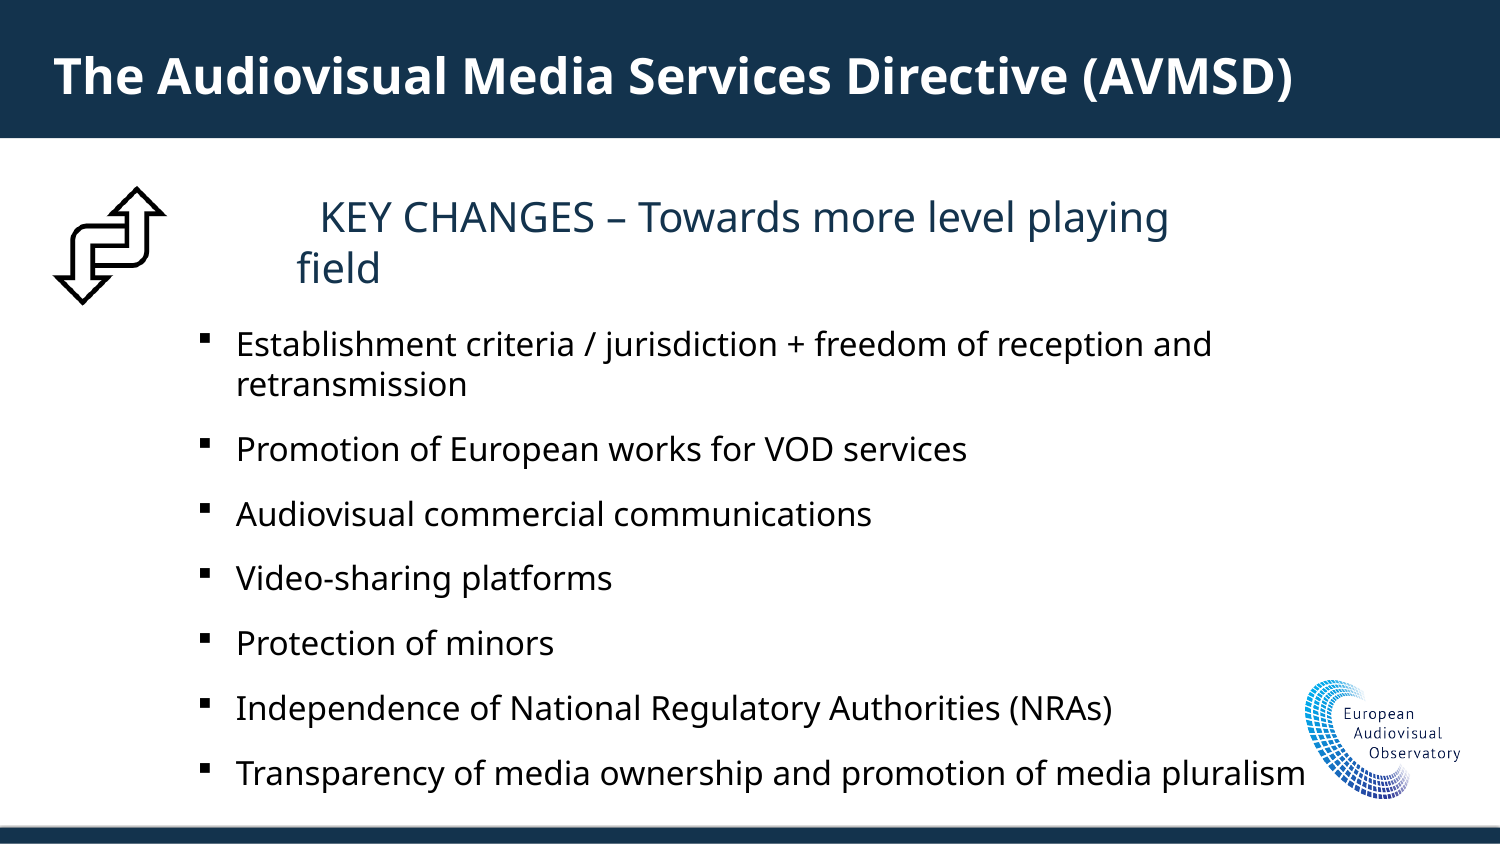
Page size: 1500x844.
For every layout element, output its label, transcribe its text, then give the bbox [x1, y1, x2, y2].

picture [48, 184, 171, 307]
text_box KEY CHANGES – Towards more level playing field [281, 181, 1219, 300]
text_box Establishment criteria / jurisdiction + freedom of reception and retransmission Promotion of European works for VOD services Audiovisual commercial communications Video-sharing platforms Protection of minors Independence of National Regulatory Authorities (NRAs) Transparency of media ownership and promotion of media pluralism [182, 315, 1435, 800]
picture [1435, 680, 1461, 799]
text_box The Audiovisual Media Services Directive (AVMSD) [0, 0, 1500, 139]
